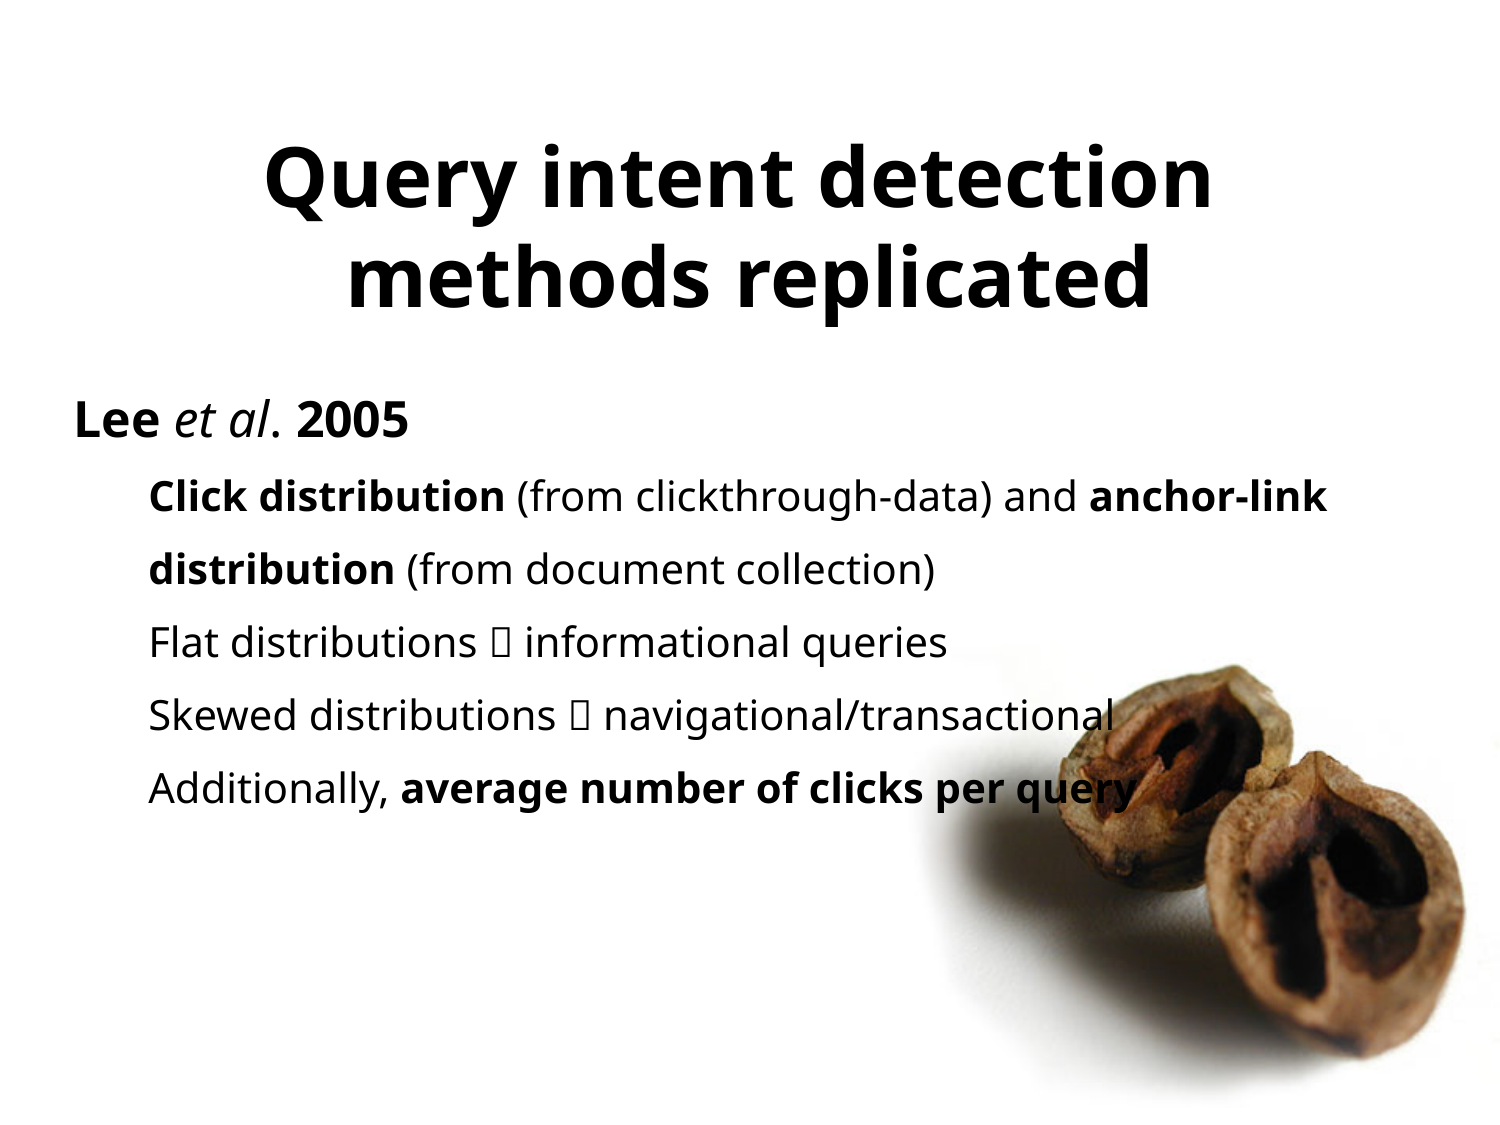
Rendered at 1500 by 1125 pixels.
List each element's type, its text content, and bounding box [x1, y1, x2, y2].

text_box Query intent detection methods replicated [0, 117, 1500, 332]
picture [890, 544, 1500, 1125]
text_box Lee et al. 2005 Click distribution (from clickthrough-data) and anchor-link distribution (from document collection) Flat distributions  informational queries Skewed distributions  navigational/transactional Additionally, average number of clicks per query [58, 366, 1453, 820]
